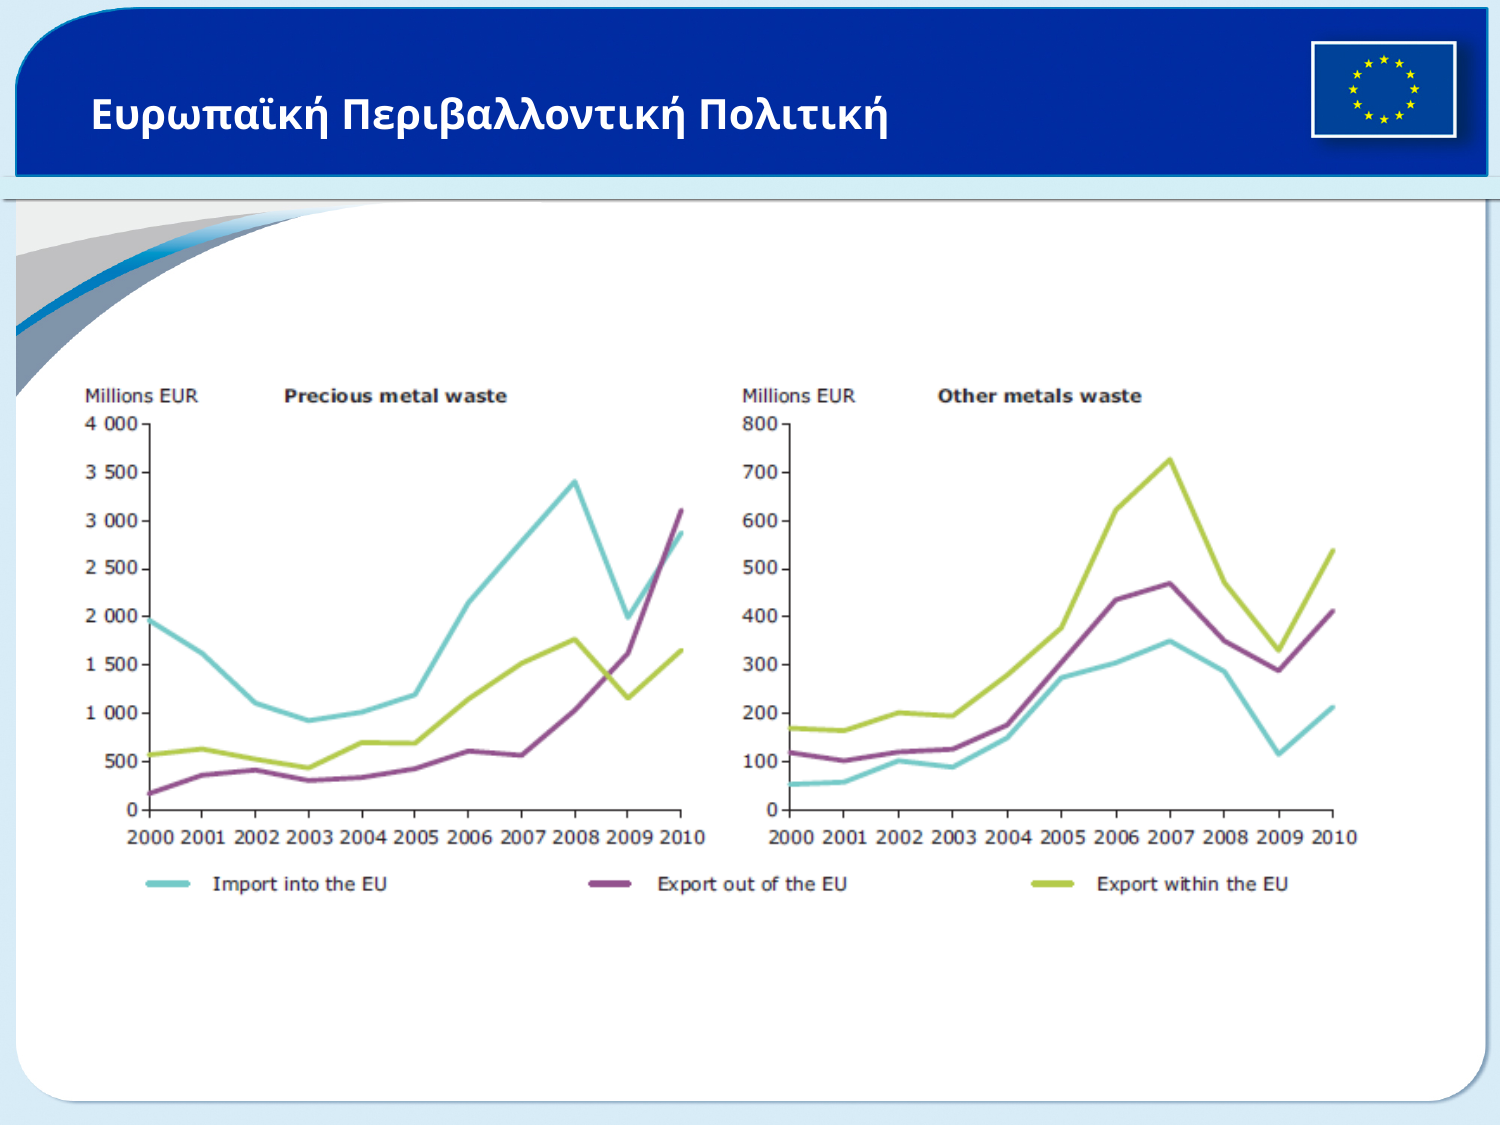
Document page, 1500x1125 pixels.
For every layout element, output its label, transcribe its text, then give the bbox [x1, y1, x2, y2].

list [60, 362, 1424, 917]
title Ευρωπαϊκή Περιβαλλοντική Πολιτική [74, 18, 1294, 207]
picture [0, 0, 1500, 1125]
